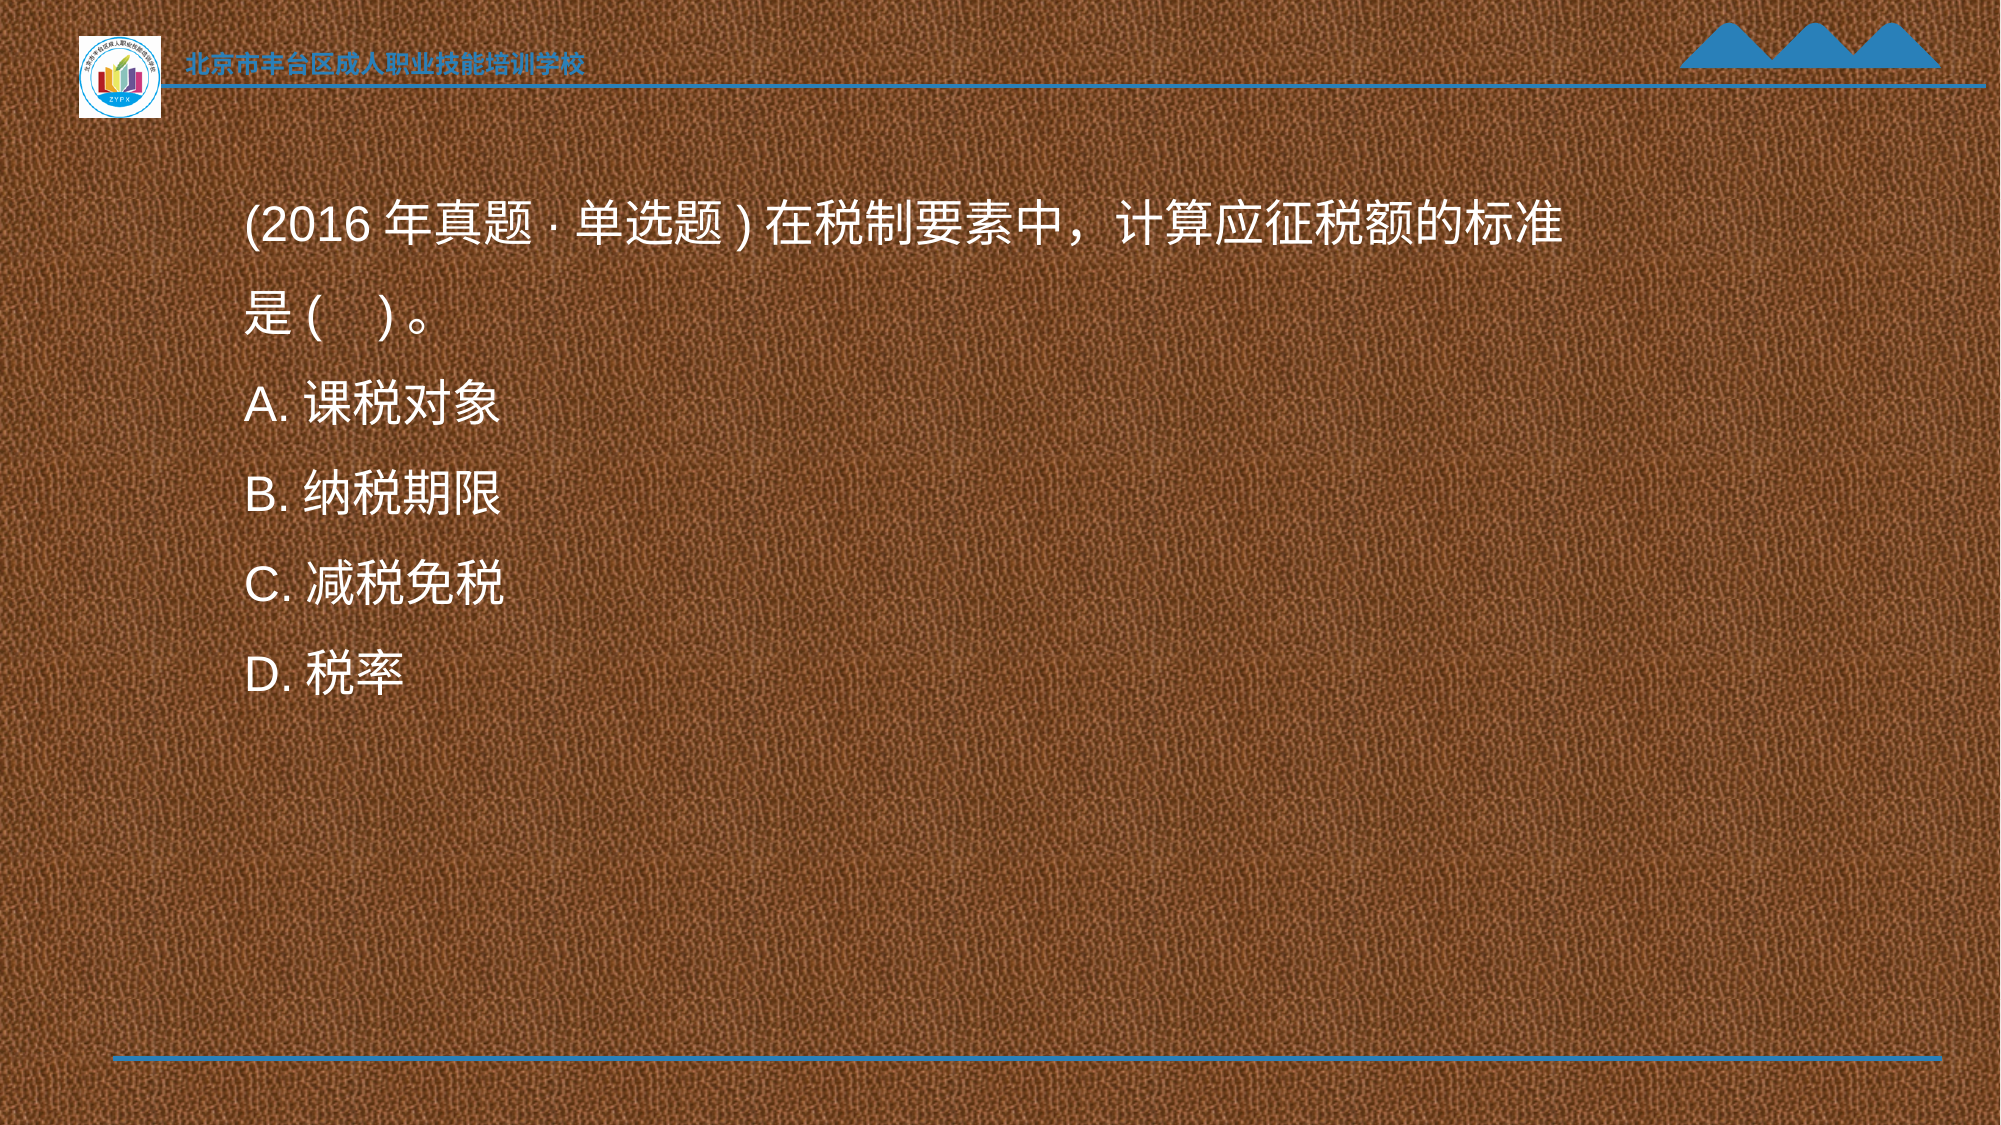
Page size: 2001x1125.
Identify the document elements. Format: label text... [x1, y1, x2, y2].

text_box (2016年真题·单选题)在税制要素中，计算应征税额的标准是( )。 A.课税对象 B.纳税期限 C.减税免税 D.税率 [228, 154, 1584, 710]
text_box [1677, 21, 1772, 70]
text_box [1840, 21, 1944, 70]
picture [0, 0, 2001, 1125]
text_box [1763, 21, 1853, 70]
text_box 北京市丰台区成人职业技能培训学校 [170, 40, 632, 85]
